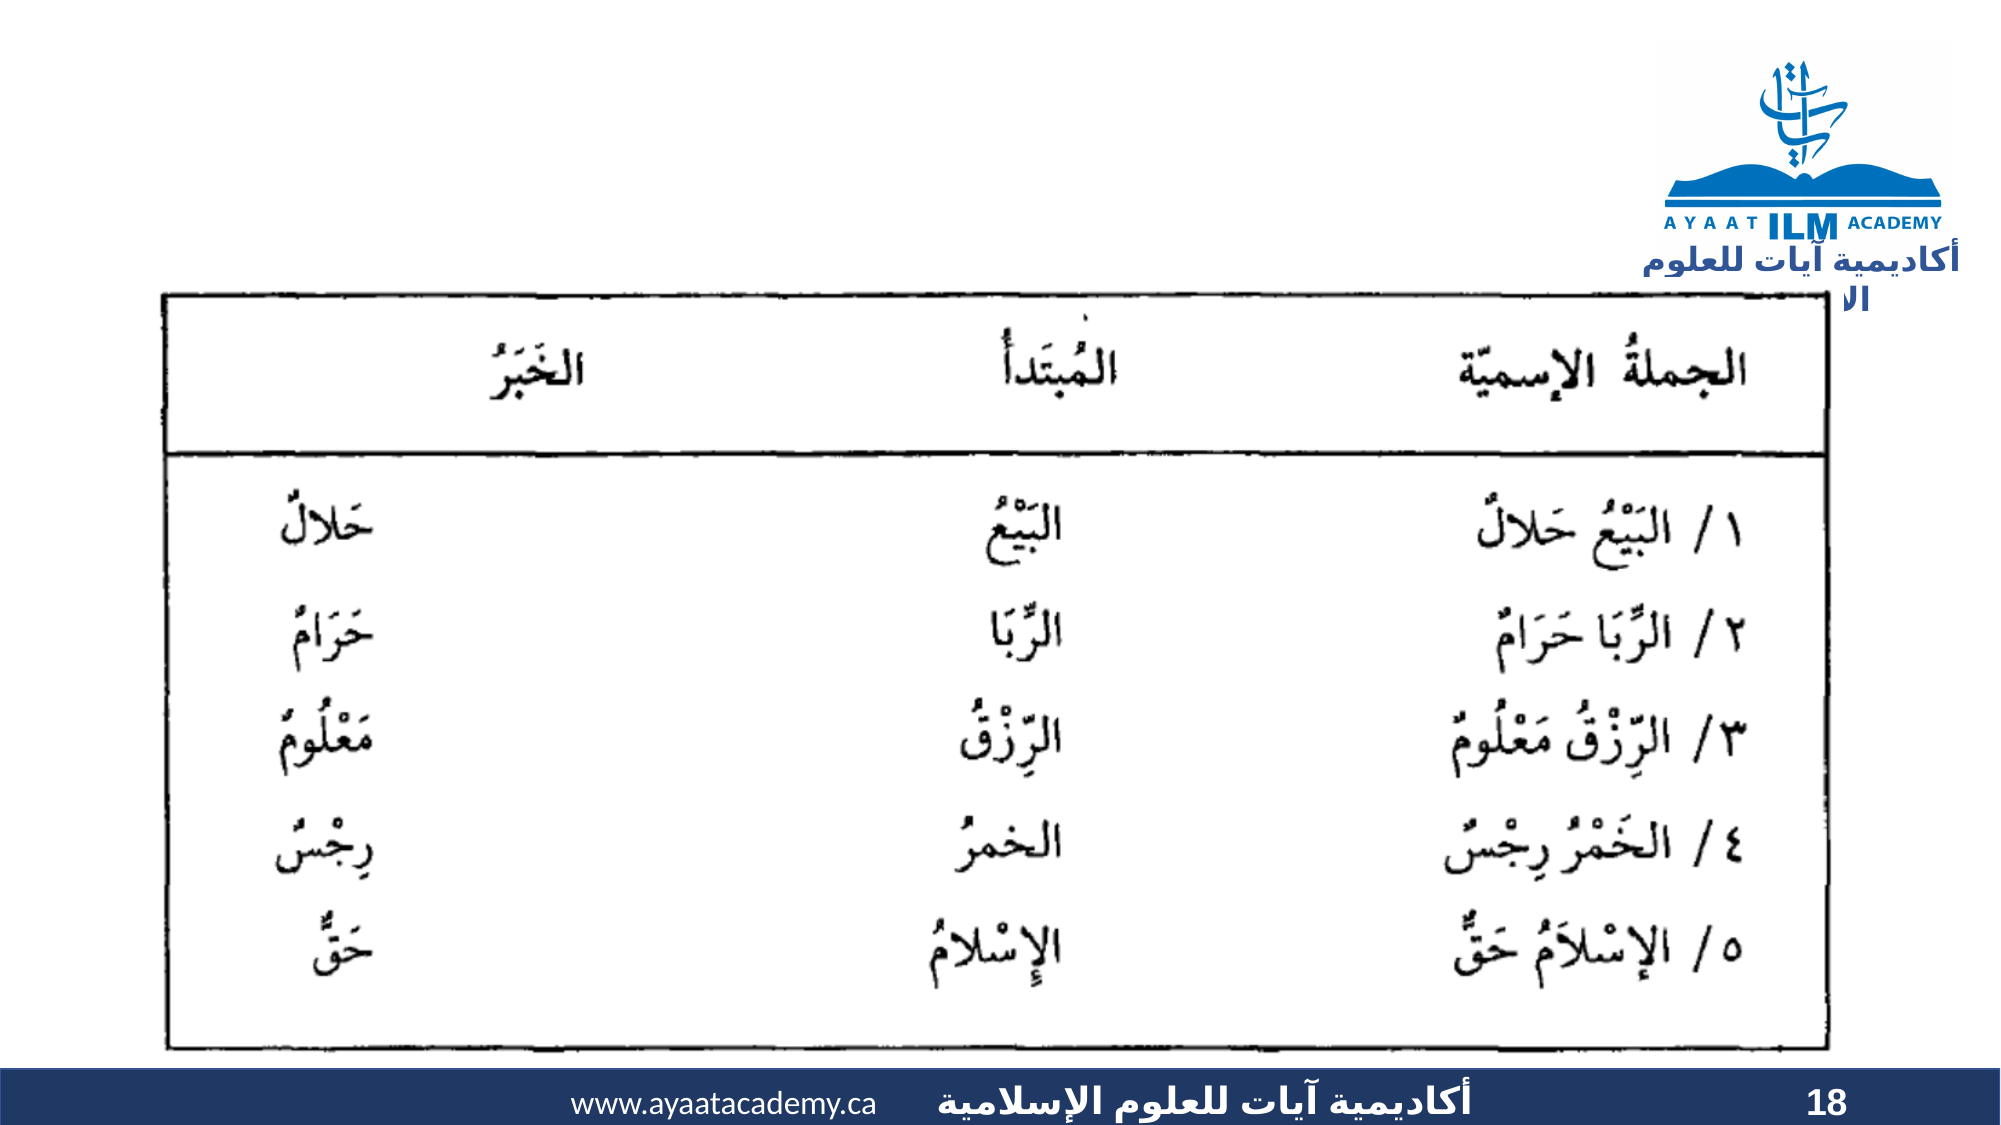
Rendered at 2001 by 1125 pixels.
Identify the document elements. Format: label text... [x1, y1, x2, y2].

picture [156, 277, 1844, 1061]
slide_number 18 [1412, 1070, 1863, 1125]
picture [1651, 37, 1952, 257]
